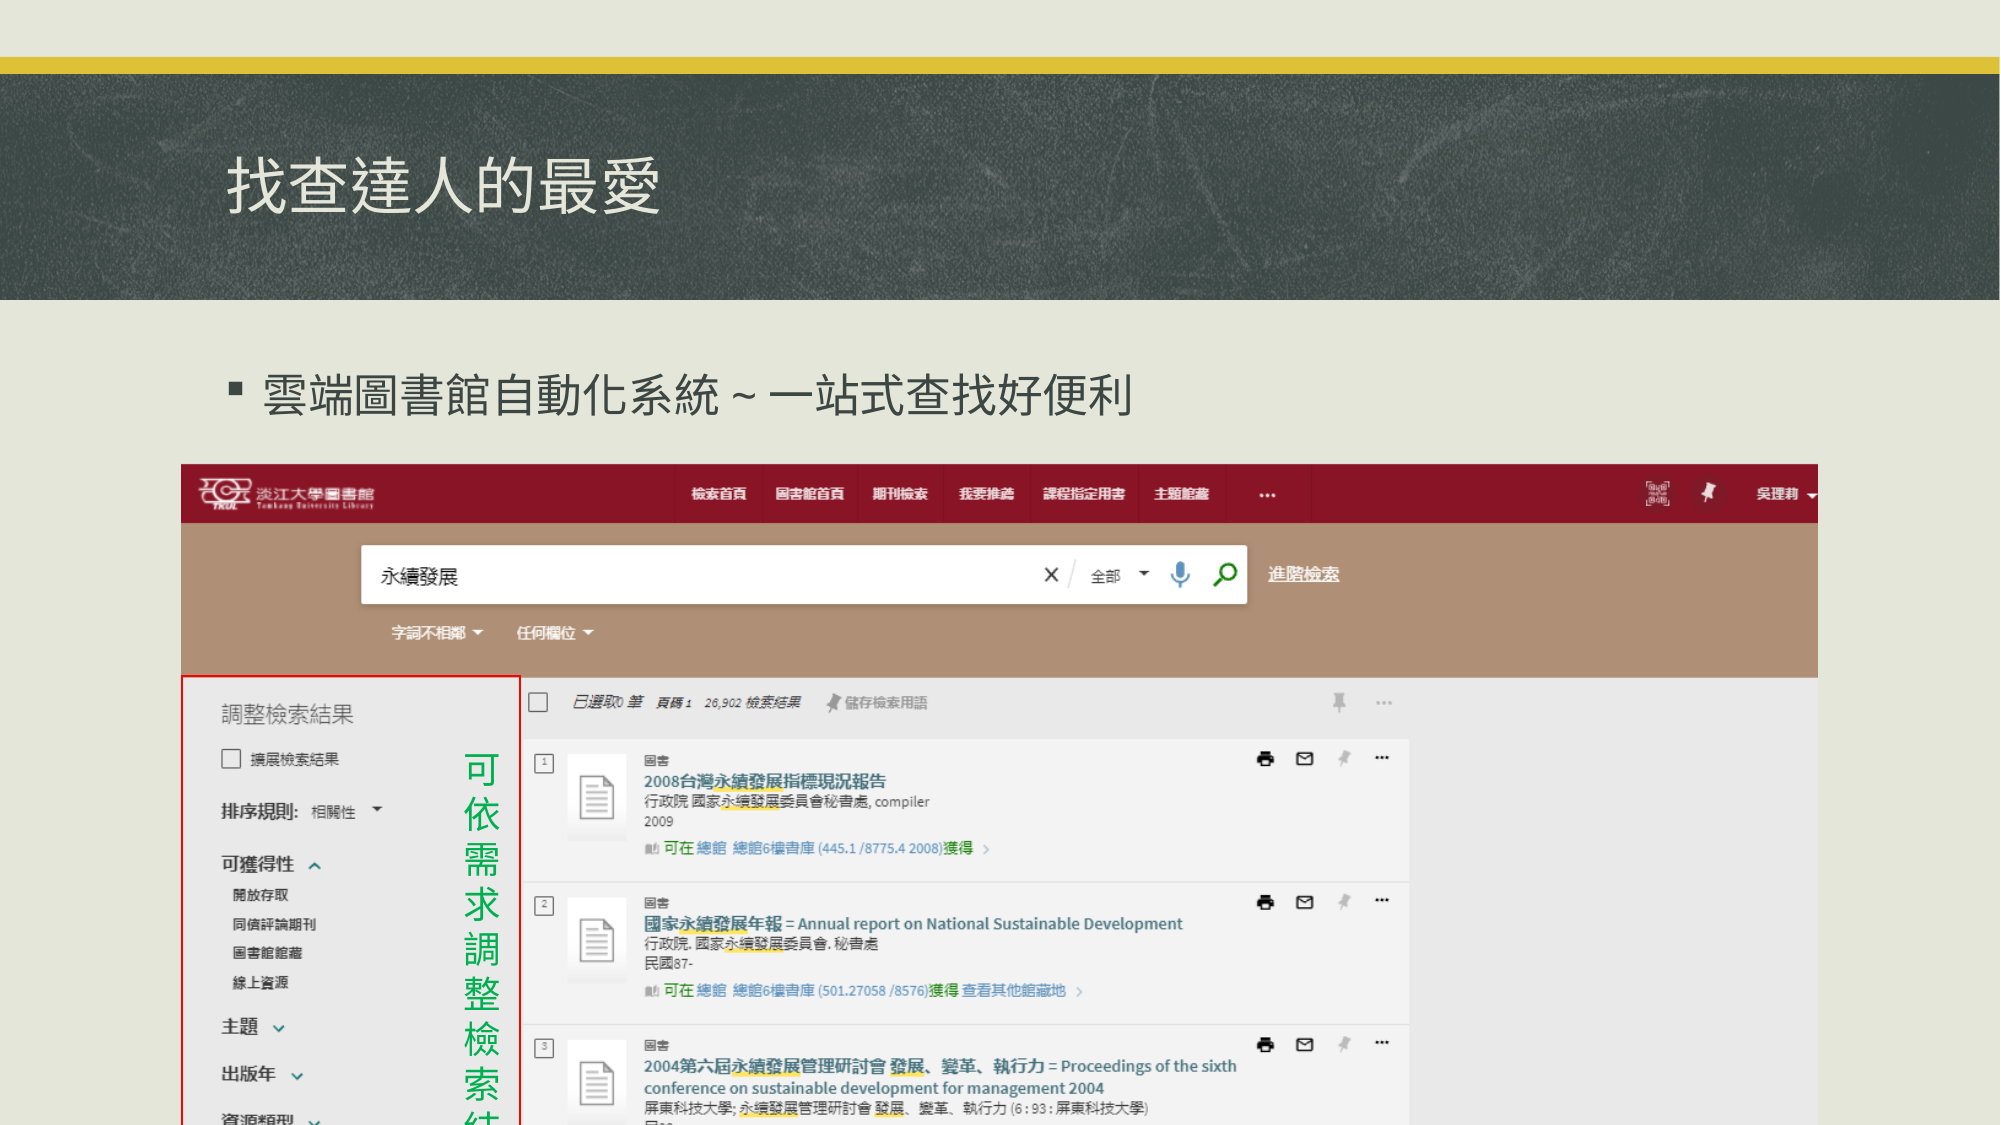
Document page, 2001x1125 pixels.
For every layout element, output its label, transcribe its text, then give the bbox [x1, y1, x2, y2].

picture [0, 74, 2000, 300]
picture [181, 463, 1818, 1125]
list 雲端圖書館自動化系統~一站式查找好便利 [210, 359, 1790, 463]
title 找查達人的最愛 [210, 76, 1790, 300]
